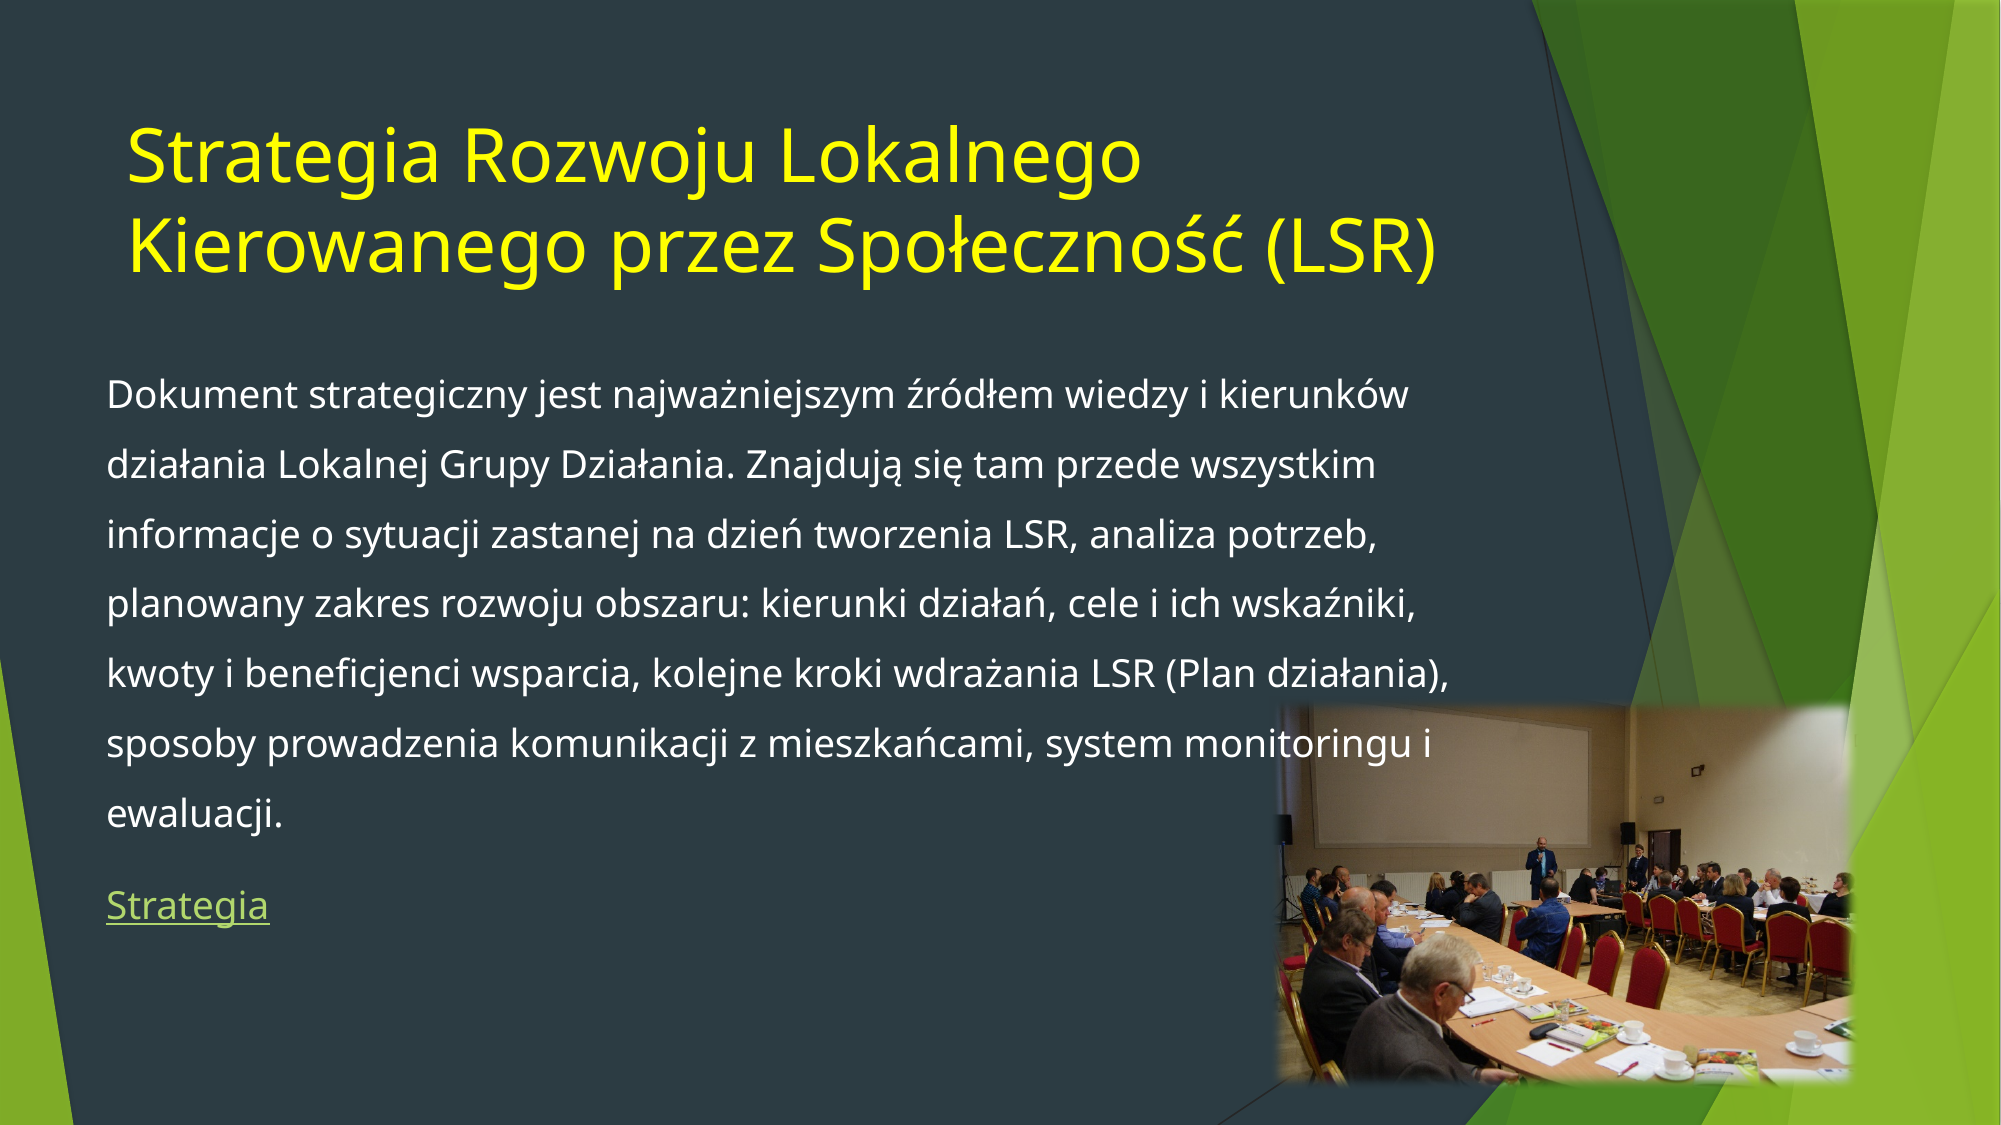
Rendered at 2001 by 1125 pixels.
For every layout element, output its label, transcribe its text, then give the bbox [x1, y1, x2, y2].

title Strategia Rozwoju Lokalnego Kierowanego przez Społeczność (LSR) [111, 99, 1522, 317]
picture [1268, 696, 1859, 1092]
list Dokument strategiczny jest najważniejszym źródłem wiedzy i kierunków działania Lokalnej Grupy Działania. Znajdują się tam przede wszystkim informacje o sytuacji zastanej na dzień tworzenia LSR, analiza potrzeb, planowany zakres rozwoju obszaru: kierunki działań, cele i ich wskaźniki, kwoty i beneficjenci wsparcia, kolejne kroki wdrażania LSR (Plan działania), sposoby prowadzenia komunikacji z mieszkańcami, system monitoringu i ewaluacji. Strategia [91, 339, 1522, 943]
